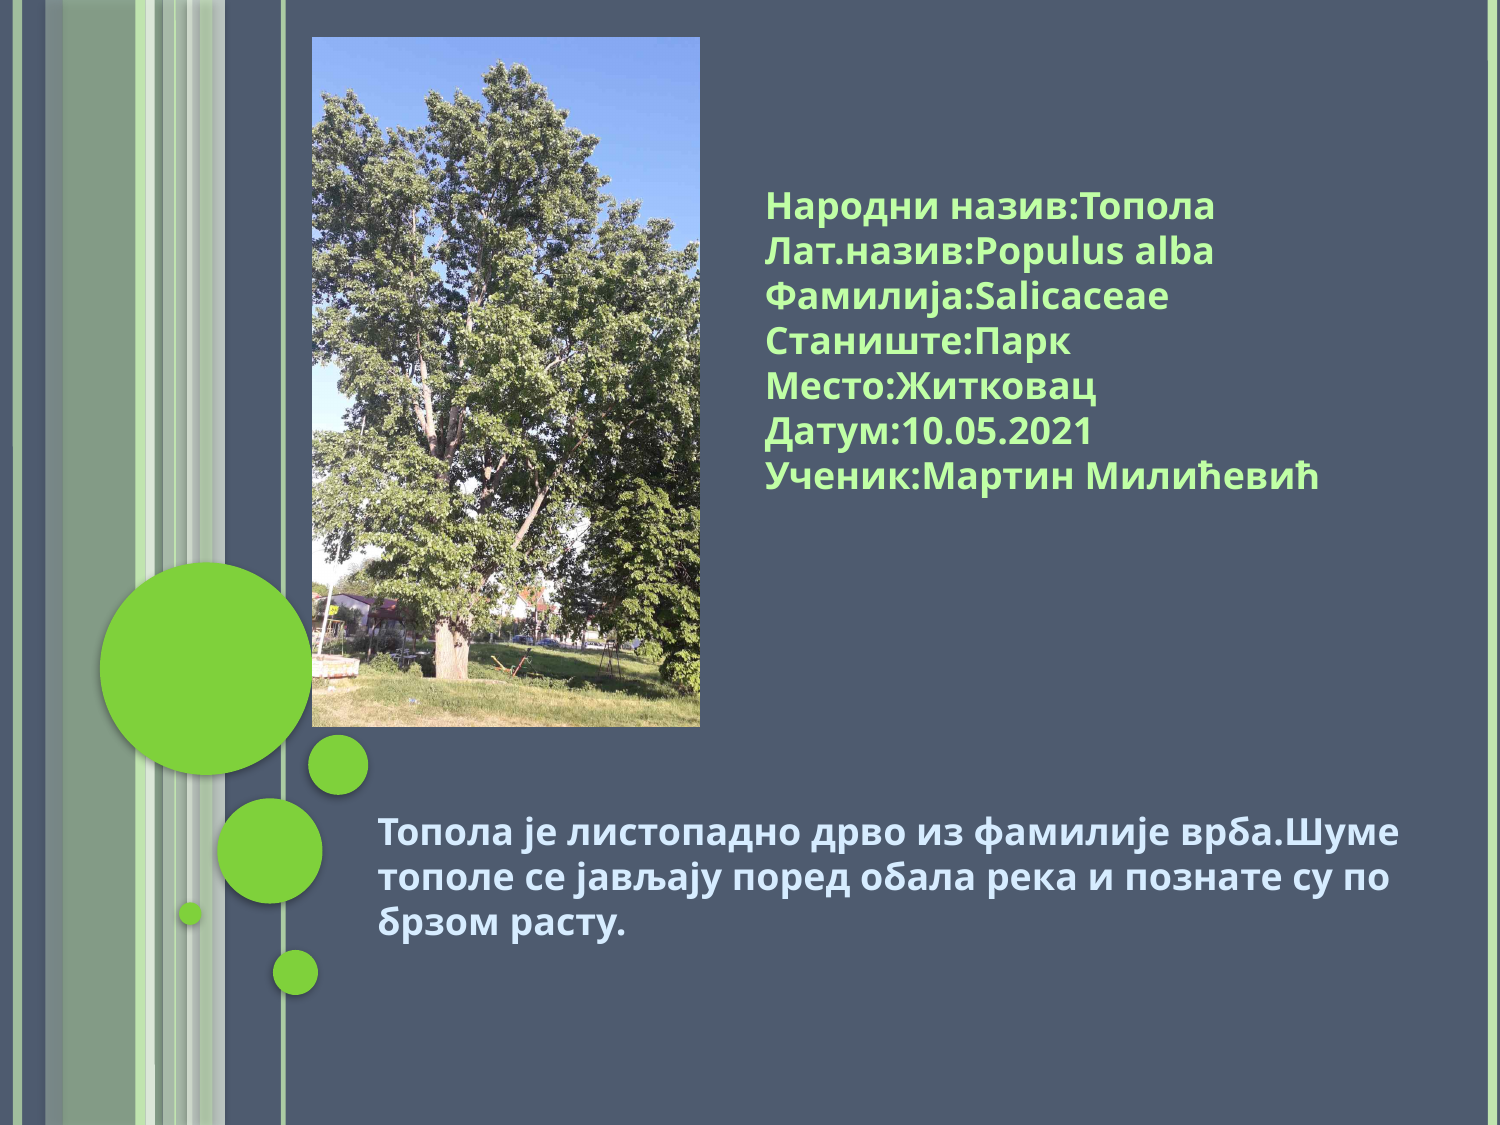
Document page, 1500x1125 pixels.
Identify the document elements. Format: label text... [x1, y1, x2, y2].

text_box Народни назив:Топола Лат.назив:Populus alba Фамилија:Salicaceae Станиште:Парк Место:Житковац Датум:10.05.2021 Ученик:Мартин Милићевић [750, 174, 1450, 550]
picture [311, 36, 701, 727]
list Топола је листопадно дрво из фамилије врба.Шуме тополе се јављају поред обала река и познате су по брзом расту. [362, 800, 1450, 1125]
